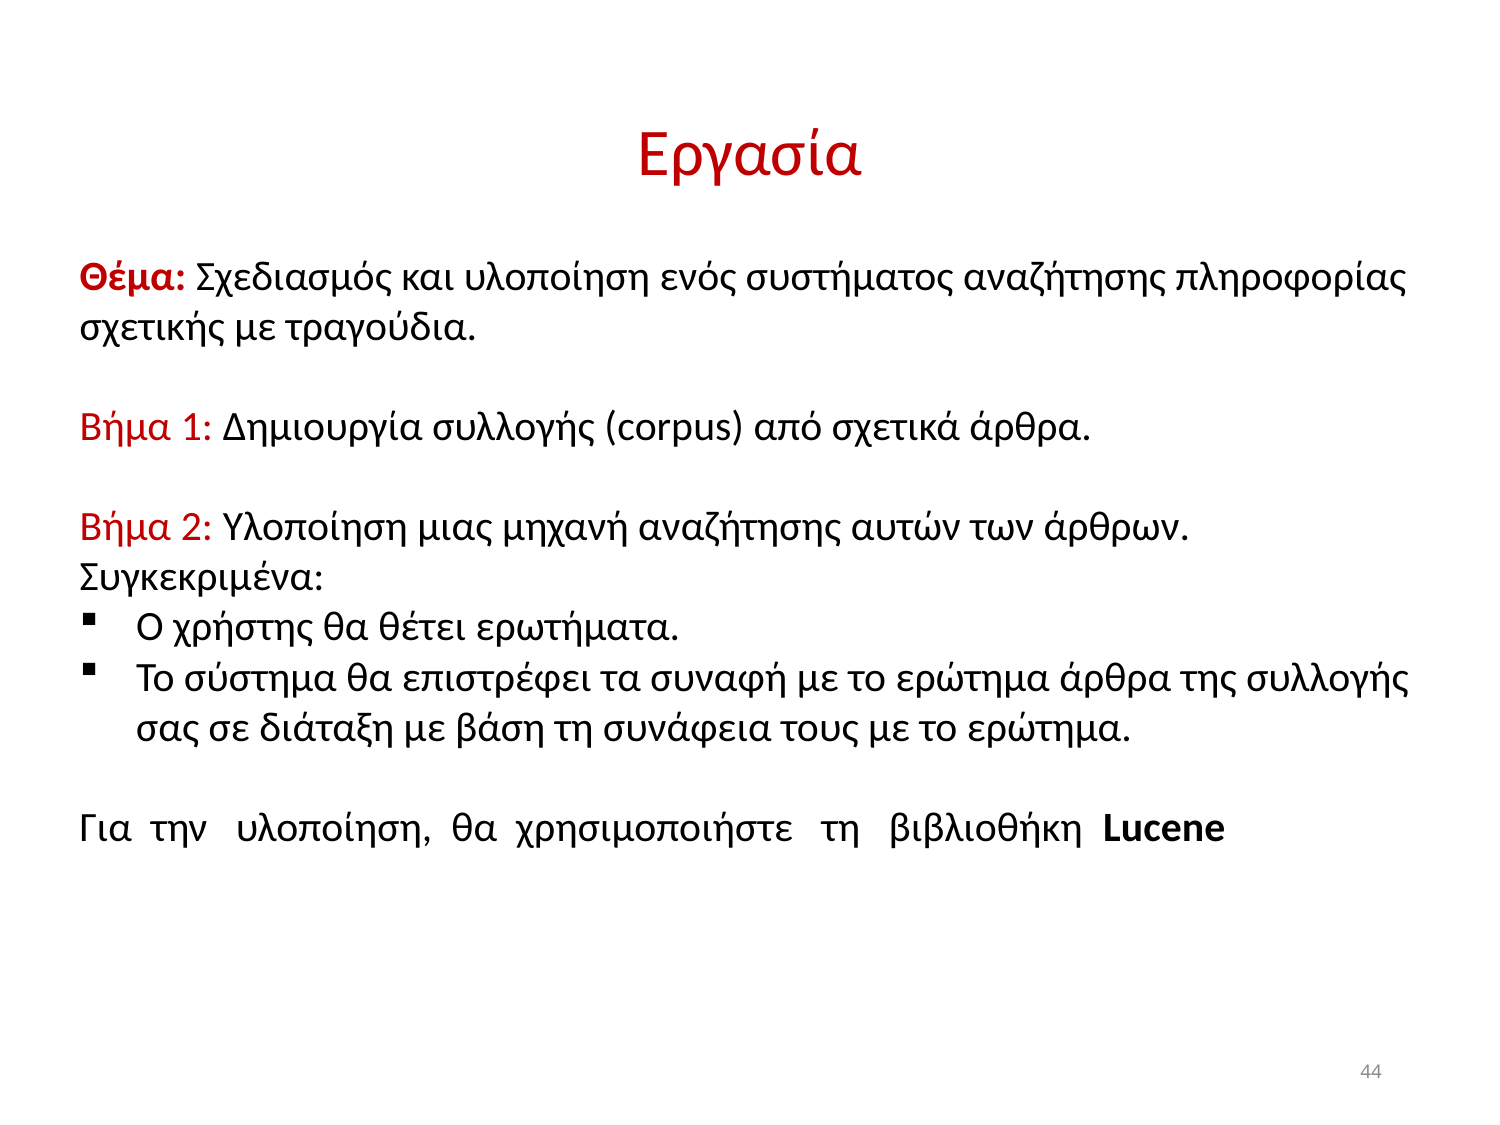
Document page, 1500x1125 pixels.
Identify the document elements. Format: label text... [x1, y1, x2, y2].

text_box Εργασία Θέμα: Σχεδιασμός και υλοποίηση ενός συστήματος αναζήτησης πληροφορίας σχετικής με τραγούδια. Βήμα 1: Δημιουργία συλλογής (corpus) από σχετικά άρθρα. Βήμα 2: Υλοποίηση μιας μηχανή αναζήτησης αυτών των άρθρων. Συγκεκριμένα: Ο χρήστης θα θέτει ερωτήματα. Το σύστημα θα επιστρέφει τα συναφή με το ερώτημα άρθρα της συλλογής σας σε διάταξη με βάση τη συνάφεια τους με το ερώτημα. Για την υλοποίηση, θα χρησιμοποιήστε τη βιβλιοθήκη Lucene [64, 101, 1436, 857]
slide_number 44 [1059, 1042, 1397, 1103]
